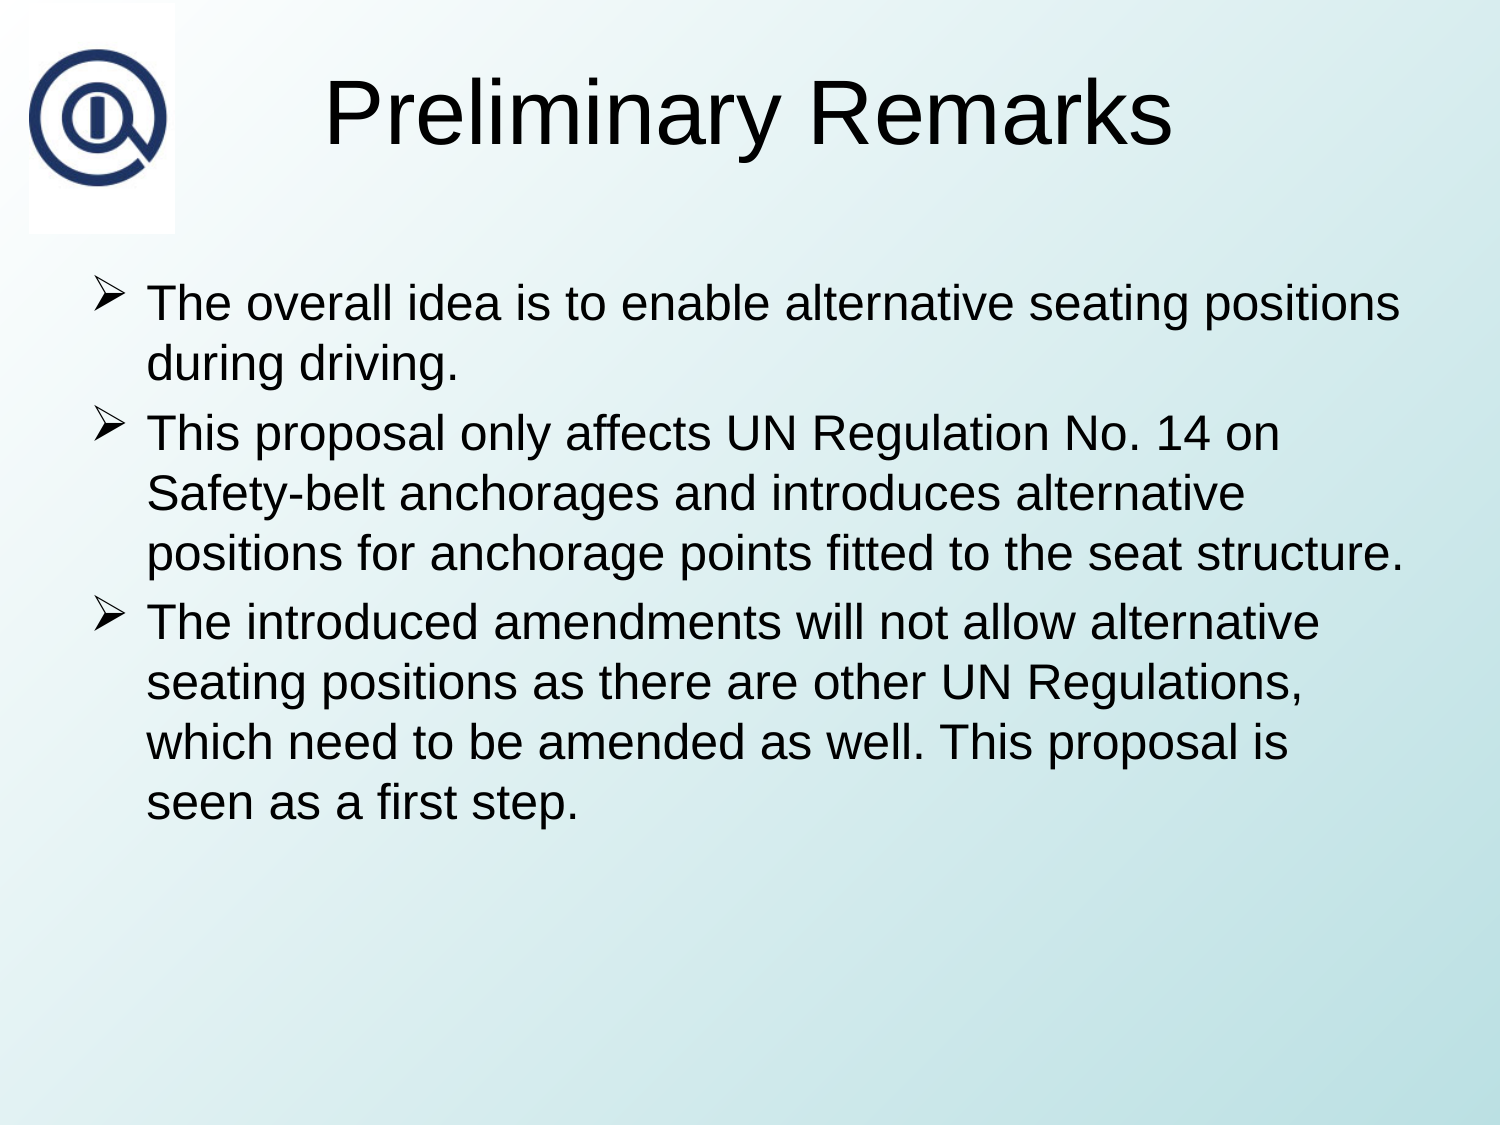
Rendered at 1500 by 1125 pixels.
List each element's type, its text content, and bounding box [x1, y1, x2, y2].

title Preliminary Remarks [75, 45, 1425, 233]
list The overall idea is to enable alternative seating positions during driving. This proposal only affects UN Regulation No. 14 on Safety-belt anchorages and introduces alternative positions for anchorage points fitted to the seat structure. The introduced amendments will not allow alternative seating positions as there are other UN Regulations, which need to be amended as well. This proposal is seen as a first step. [74, 262, 1426, 1006]
picture [29, 3, 175, 234]
